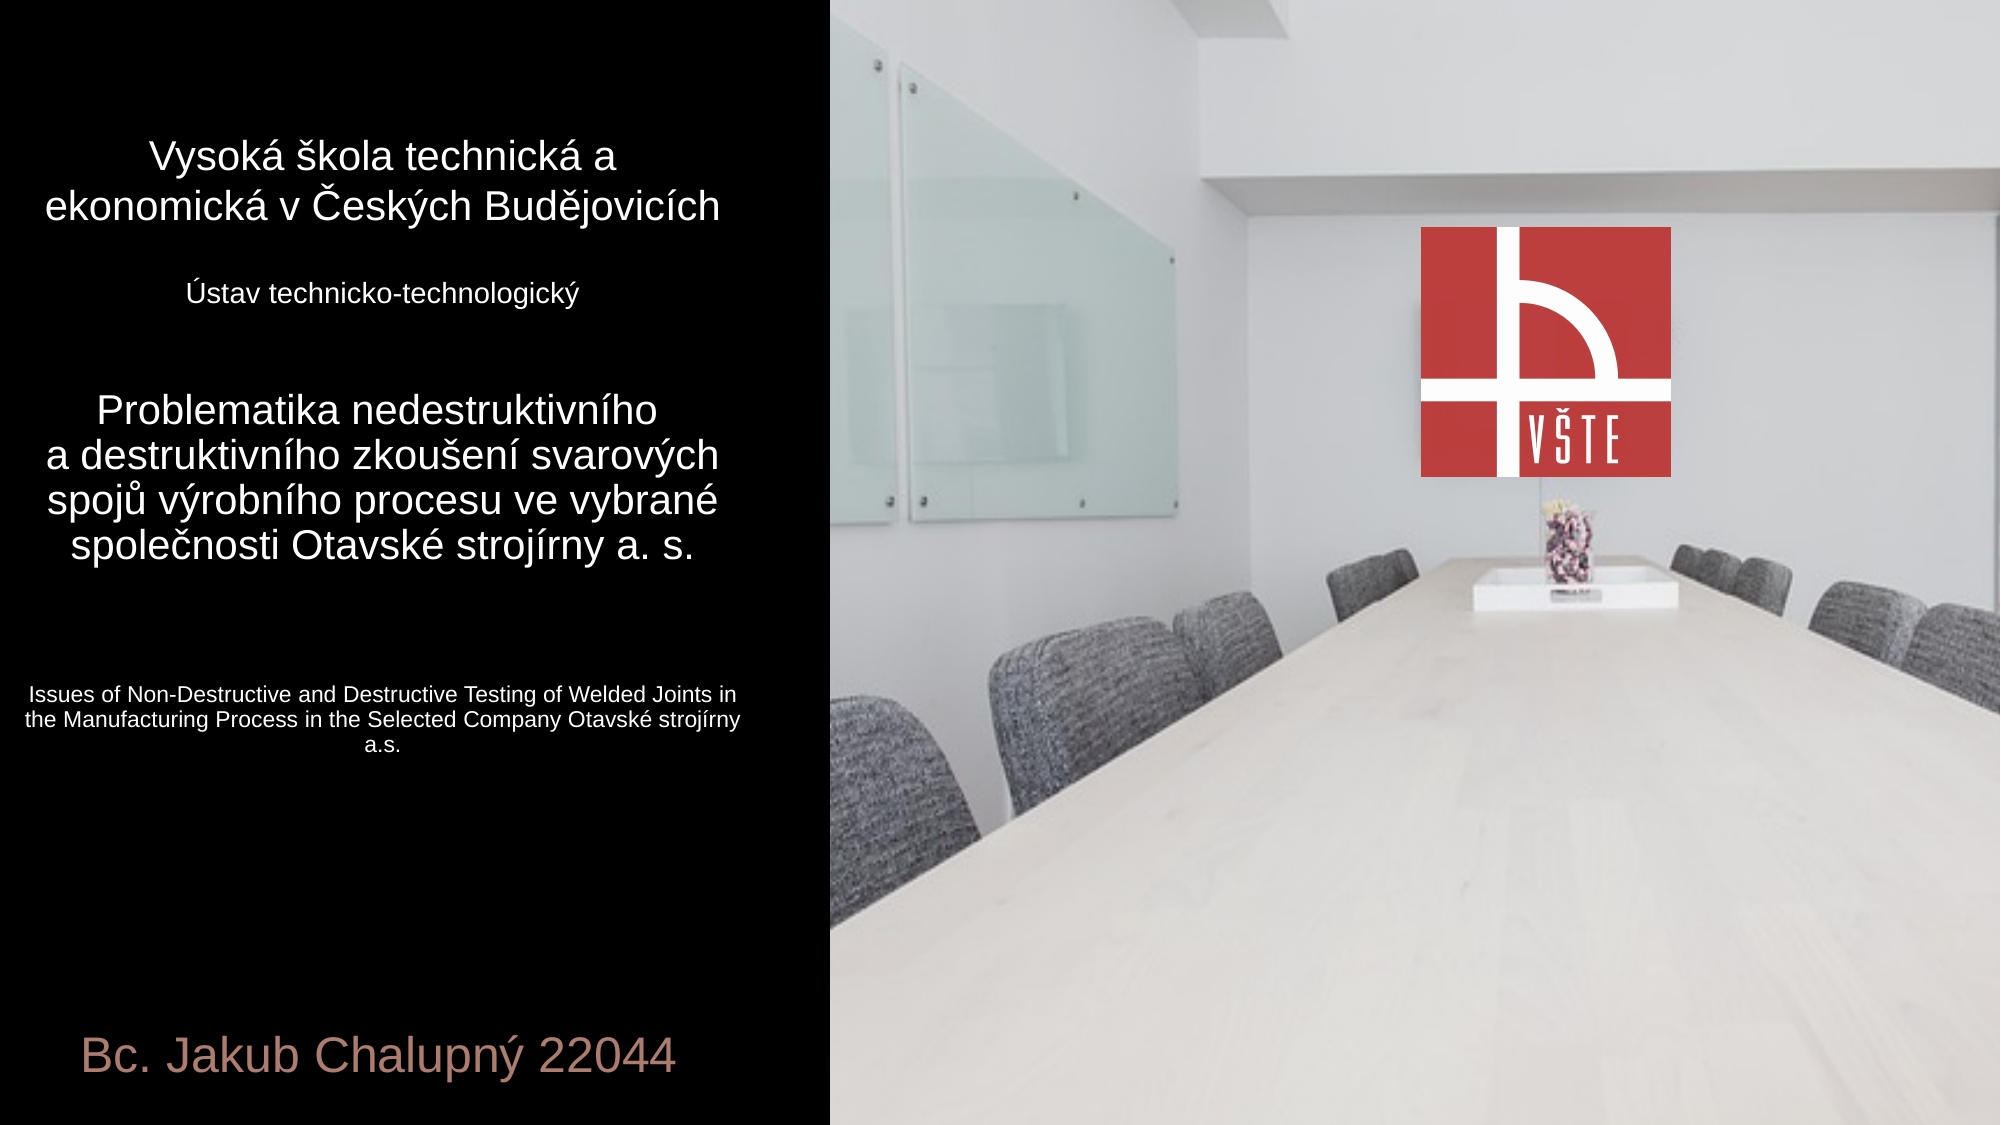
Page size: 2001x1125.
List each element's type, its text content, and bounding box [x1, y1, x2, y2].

subtitle Bc. Jakub Chalupný 22044 [65, 940, 730, 1125]
title Problematika nedestruktivního a destruktivního zkoušení svarových spojů výrobního procesu ve vybrané společnosti Otavské strojírny a. s. Issues of Non-Destructive and Destructive Testing of Welded Joints in the Manufacturing Process in the Selected Company Otavské strojírny a.s. [3, 273, 763, 765]
text_box Vysoká škola technická a ekonomická v Českých Budějovicích Ústav technicko-technologický [21, 121, 745, 362]
picture [829, 0, 2000, 1125]
